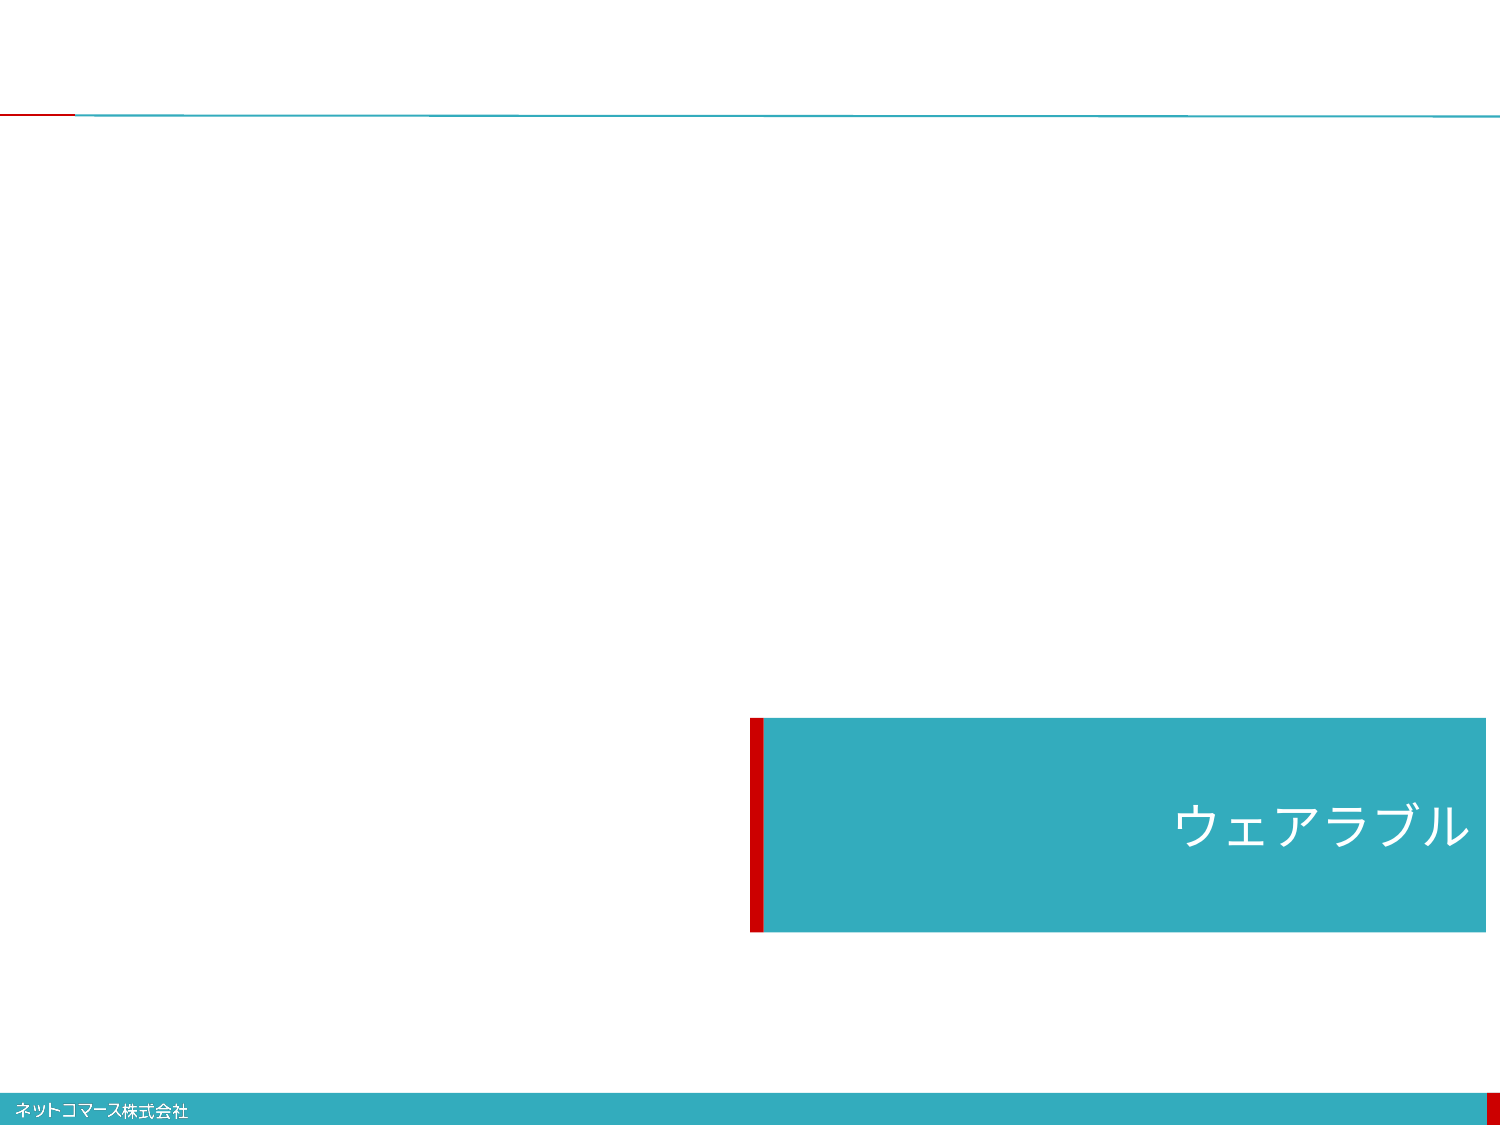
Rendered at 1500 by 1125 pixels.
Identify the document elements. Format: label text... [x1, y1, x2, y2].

picture [16, 1101, 188, 1120]
text_box ウェアラブル [766, 716, 1488, 934]
text_box [748, 716, 766, 934]
